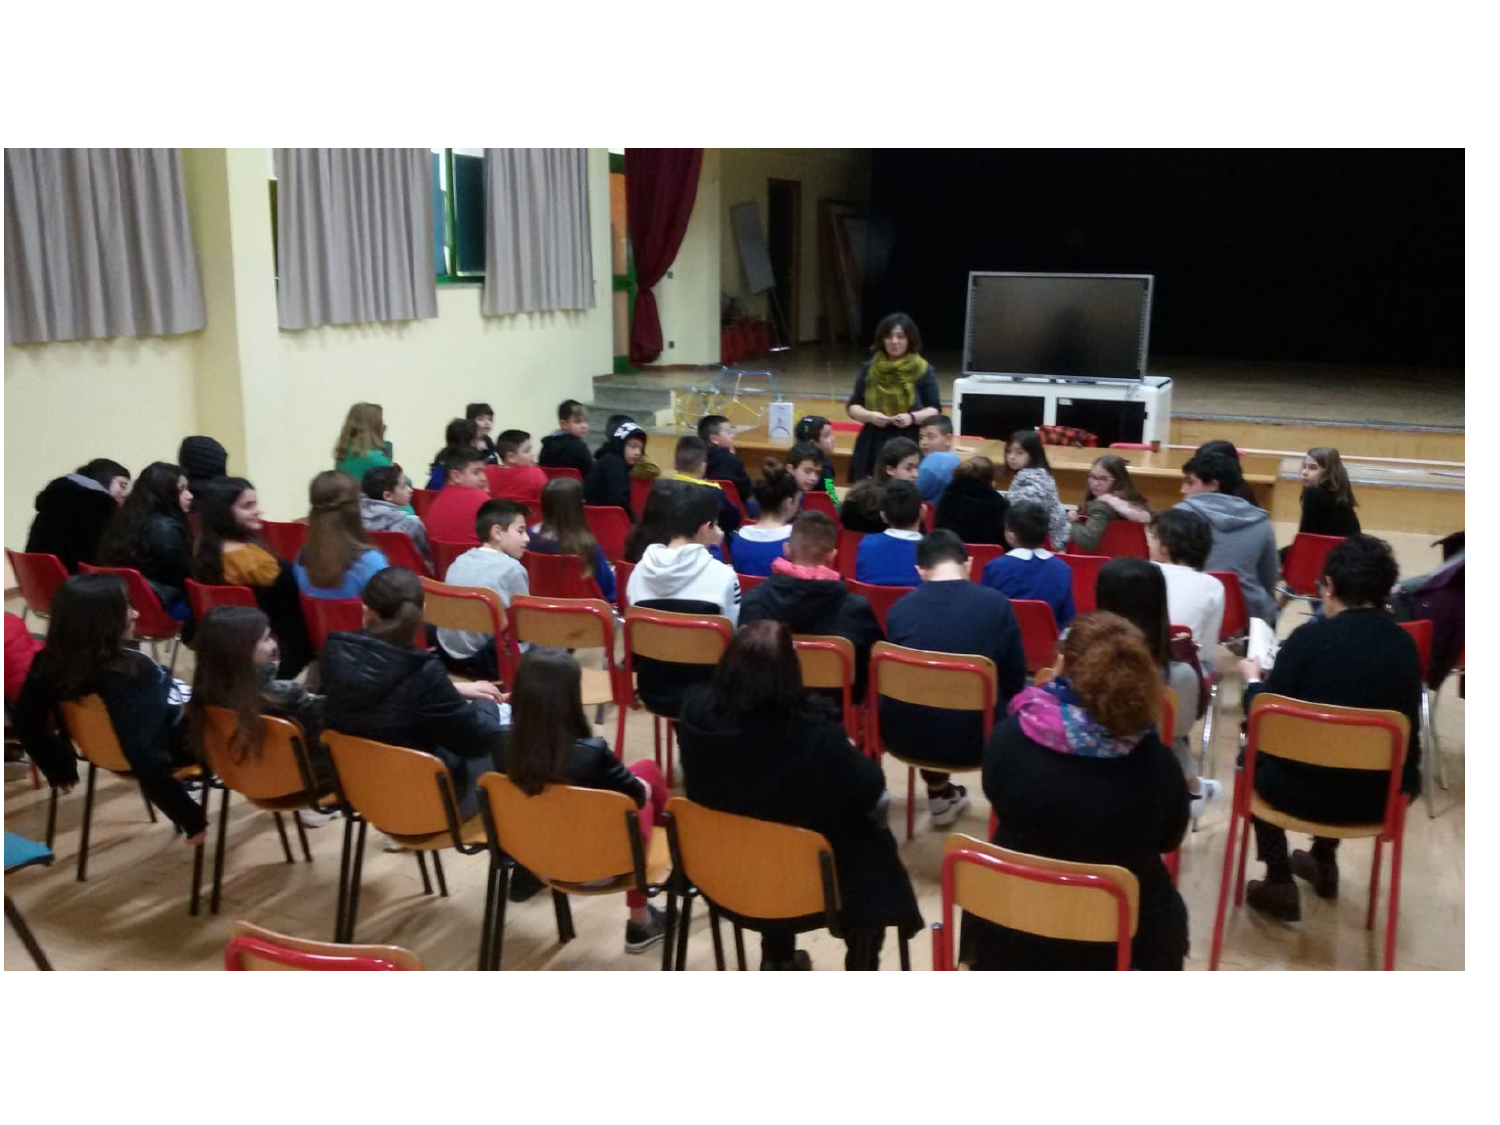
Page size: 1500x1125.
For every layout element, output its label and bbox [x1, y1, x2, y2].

list [4, 148, 1465, 971]
